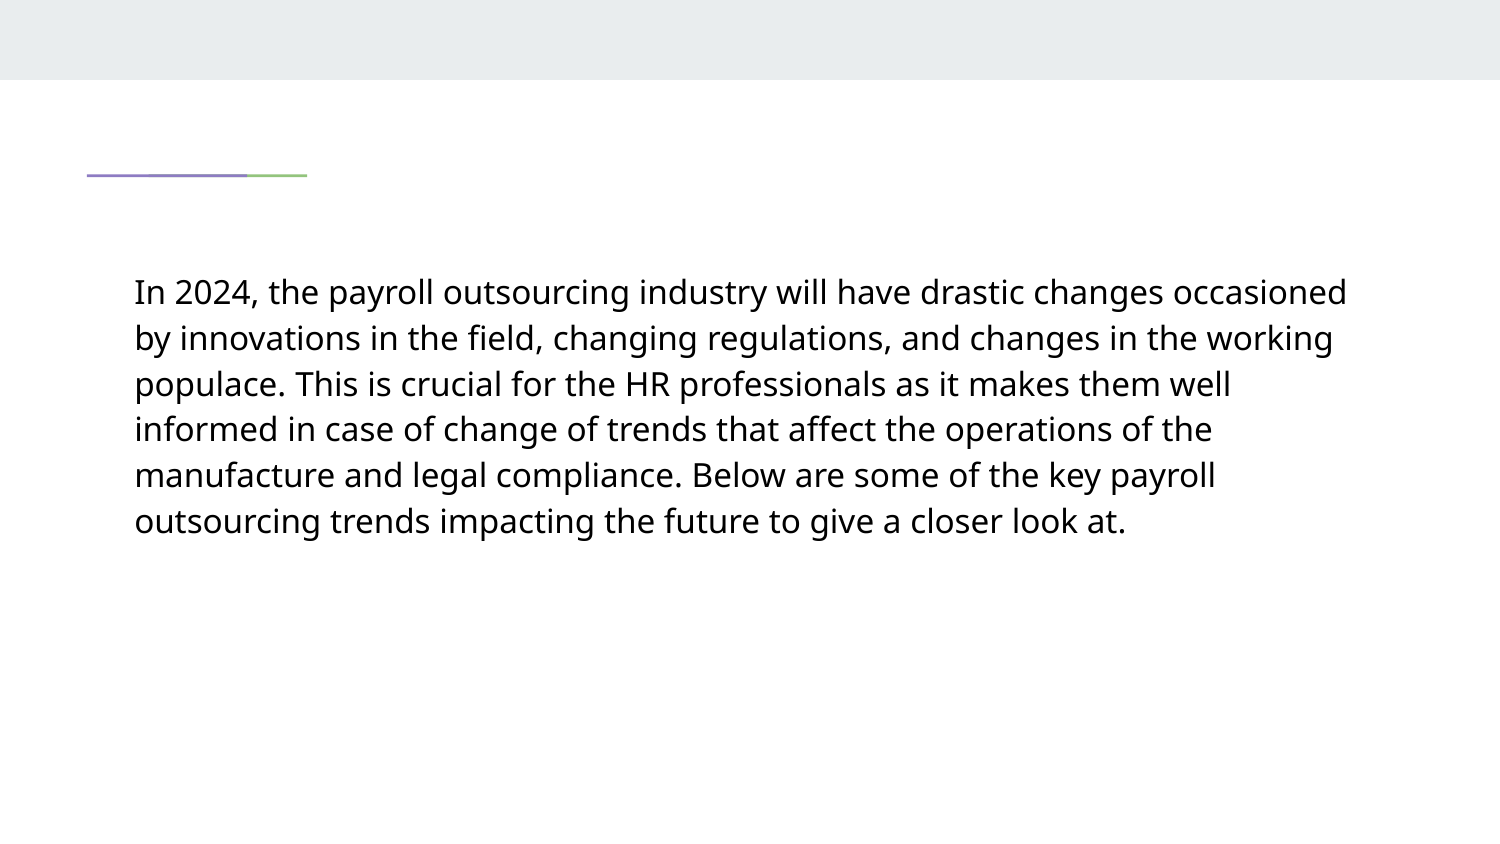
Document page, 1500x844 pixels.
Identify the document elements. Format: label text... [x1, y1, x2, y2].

list In 2024, the payroll outsourcing industry will have drastic changes occasioned by innovations in the field, changing regulations, and changes in the working populace. This is crucial for the HR professionals as it makes them well informed in case of change of trends that affect the operations of the manufacture and legal compliance. Below are some of the key payroll outsourcing trends impacting the future to give a closer look at. [119, 250, 1381, 674]
